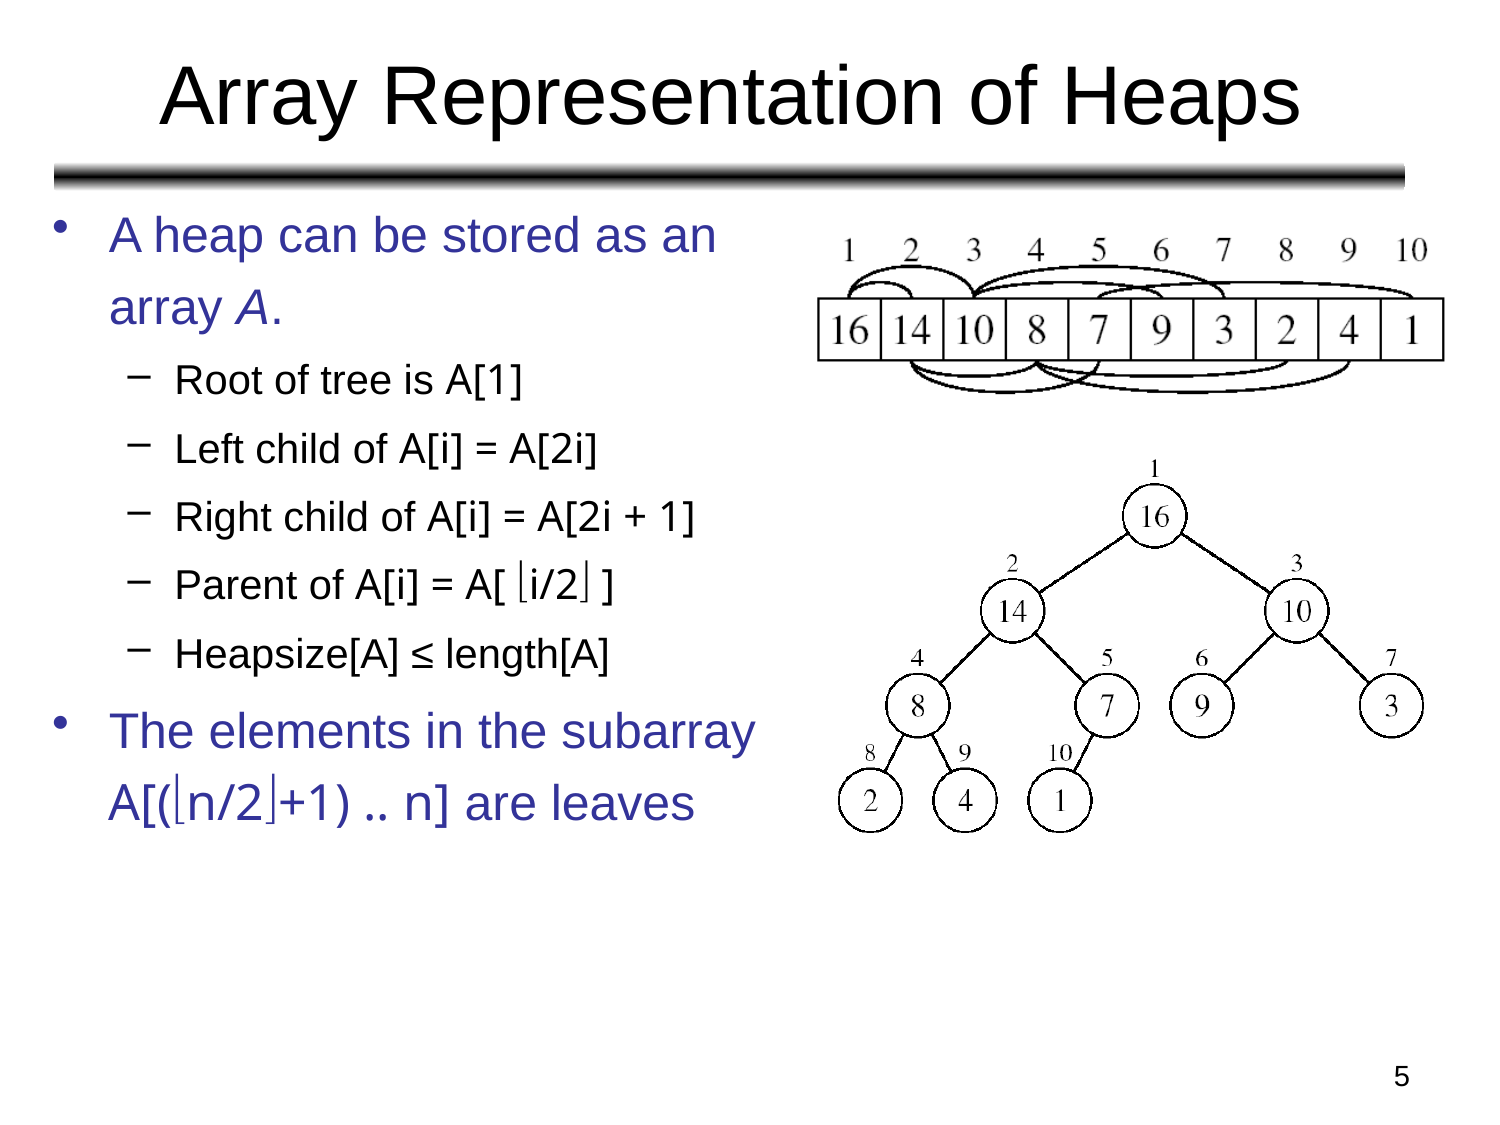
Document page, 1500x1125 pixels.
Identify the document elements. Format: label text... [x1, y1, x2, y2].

title Array Representation of Heaps [55, 16, 1407, 166]
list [799, 224, 1463, 414]
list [824, 449, 1438, 855]
list A heap can be stored as an array A. Root of tree is A[1] Left child of A[i] = A[2i] Right child of A[i] = A[2i + 1] Parent of A[i] = A[ i/2 ] Heapsize[A] ≤ length[A] The elements in the subarray A[(n/2+1) .. n] are leaves [37, 183, 788, 1047]
slide_number 5 [1074, 1049, 1426, 1103]
